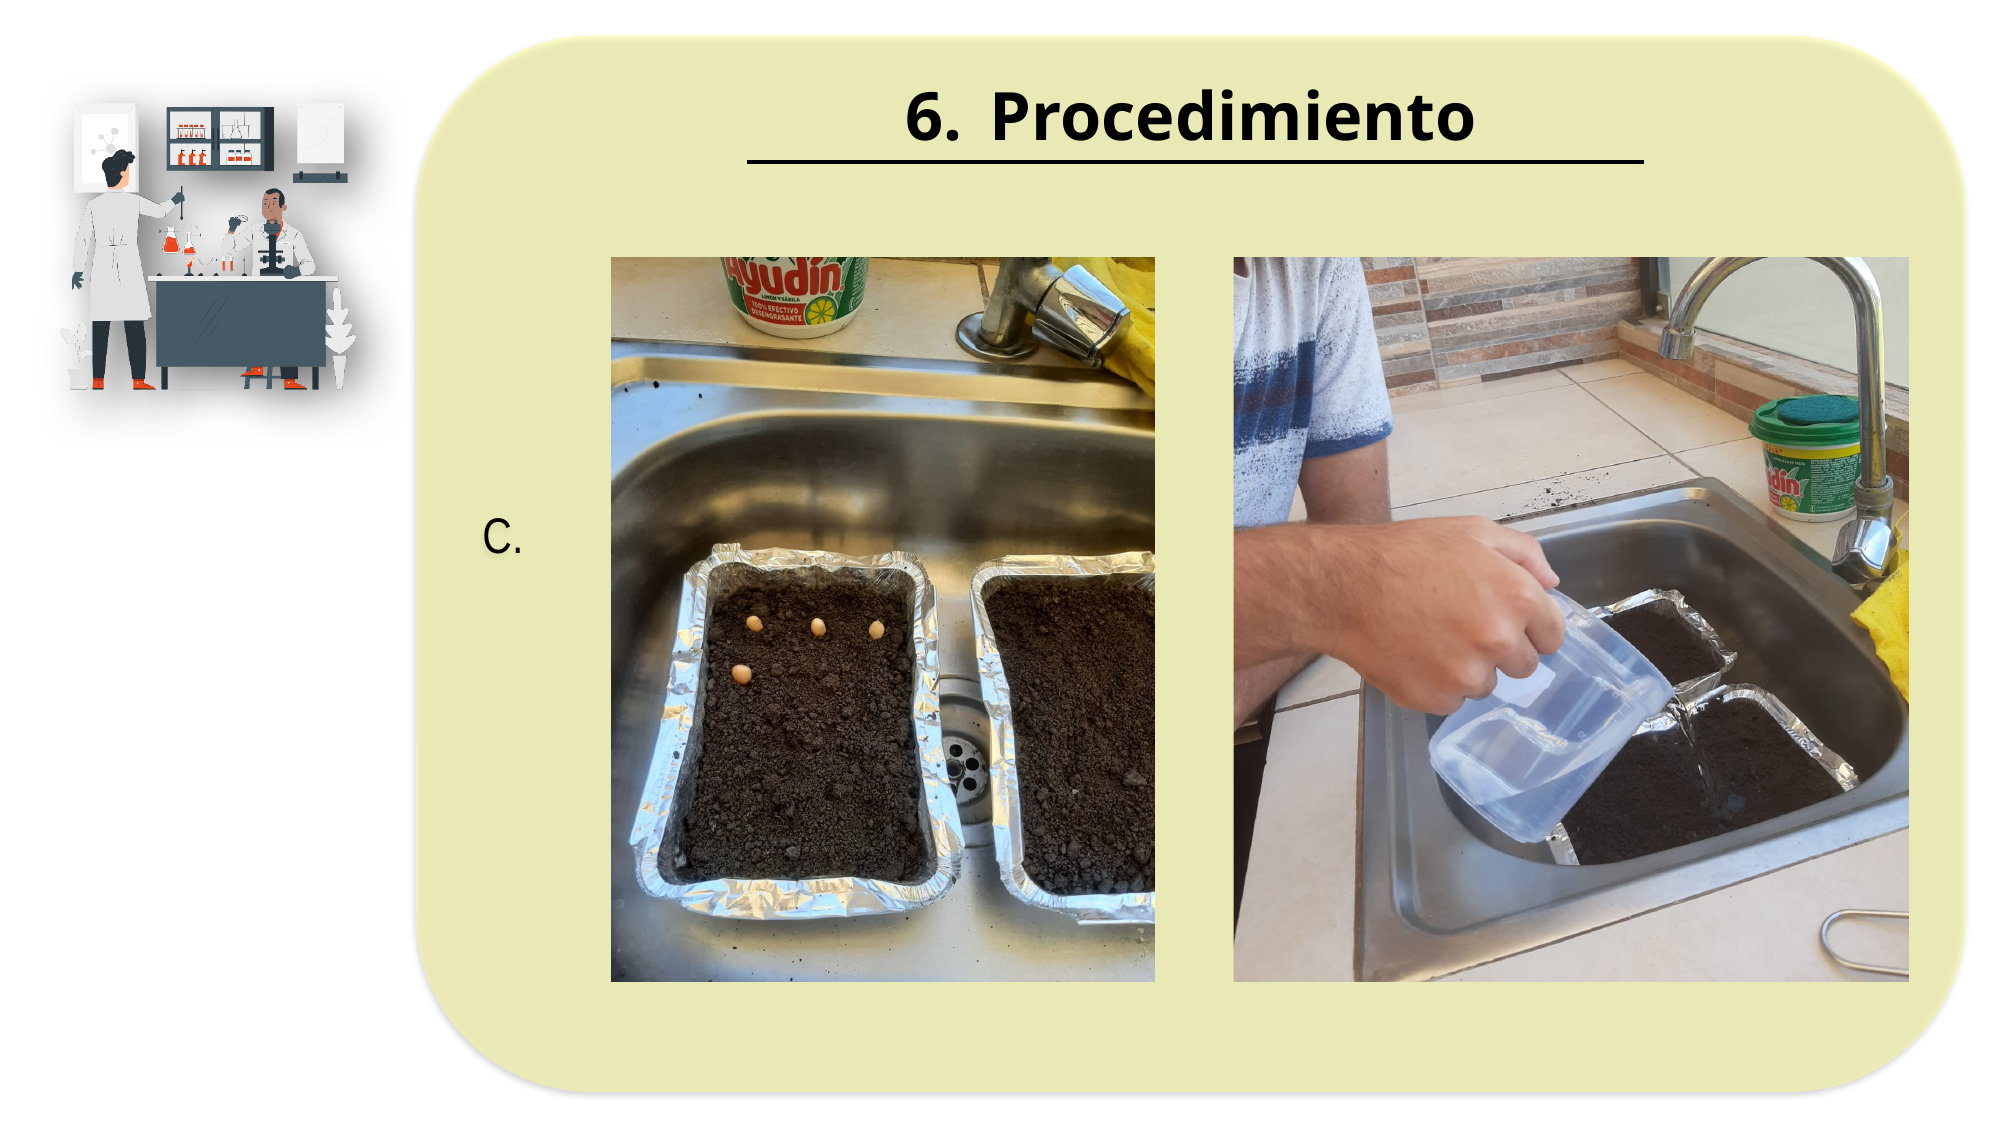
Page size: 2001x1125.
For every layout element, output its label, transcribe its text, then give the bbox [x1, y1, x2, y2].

text_box Procedimiento [714, 66, 1669, 161]
picture [47, 83, 366, 402]
text_box C. [415, 34, 1968, 1093]
picture [1233, 257, 1909, 982]
picture [611, 257, 1155, 982]
